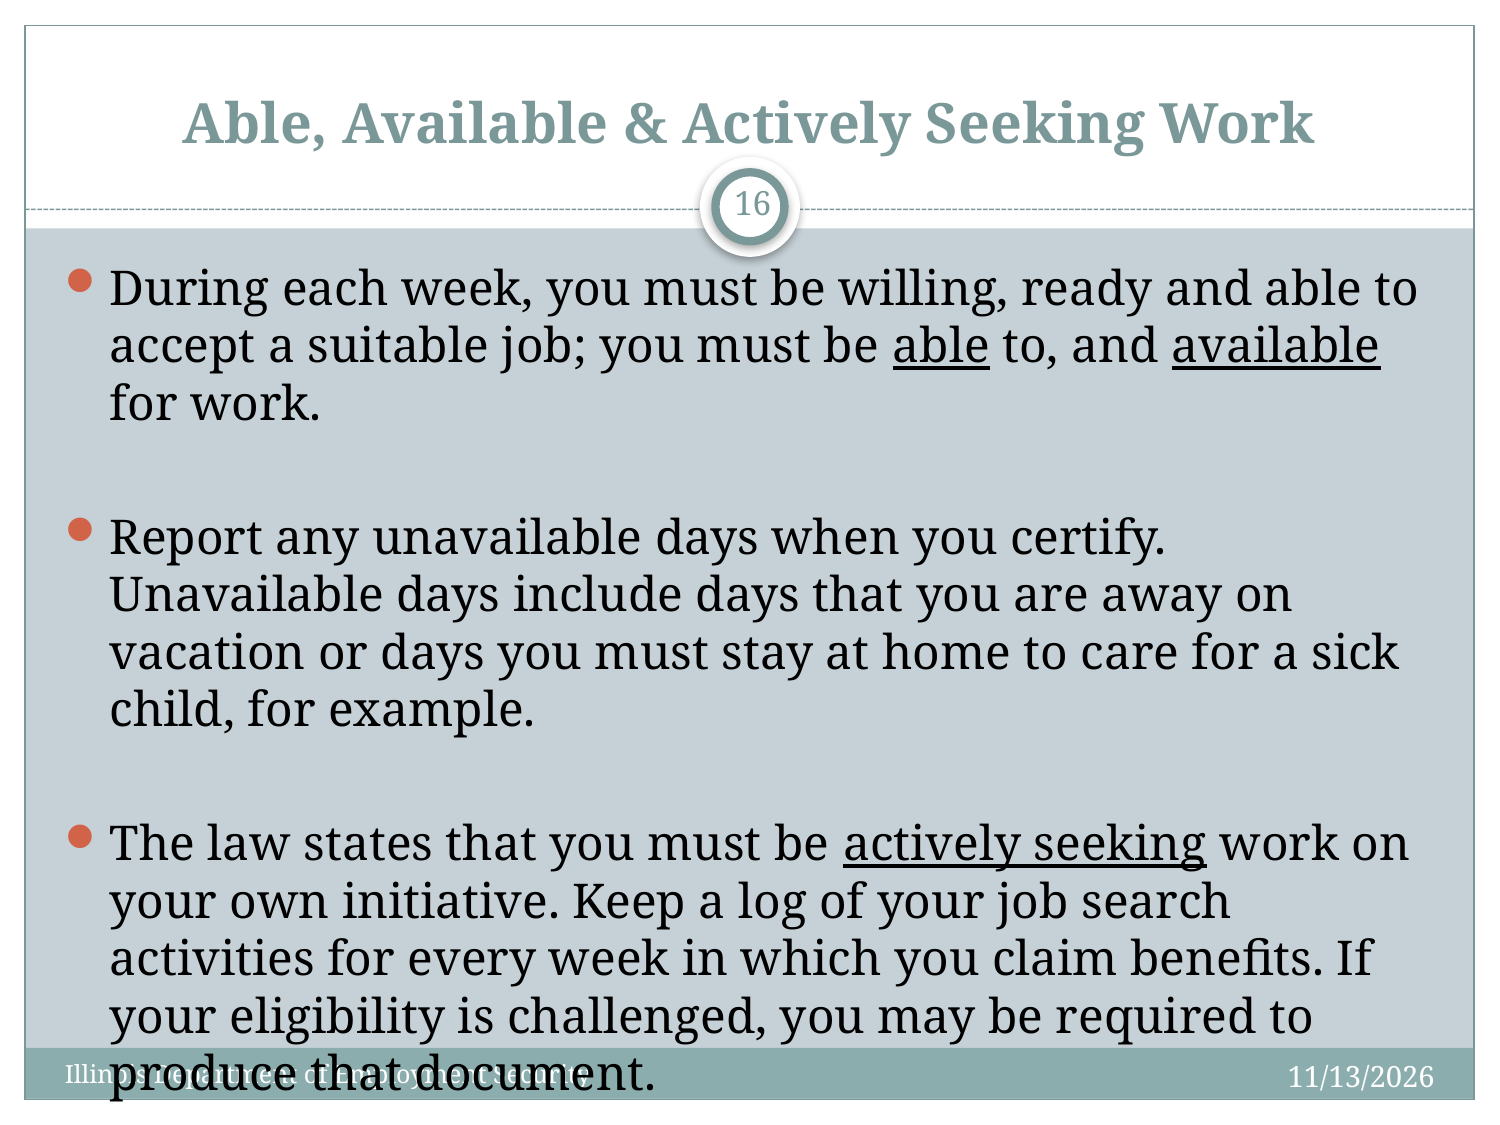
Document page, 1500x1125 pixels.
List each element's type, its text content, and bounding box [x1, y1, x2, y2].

footer Illinois Department of Employment Security [50, 1051, 638, 1112]
slide_number 16 [715, 168, 791, 241]
list During each week, you must be willing, ready and able to accept a suitable job; you must be able to, and available for work. Report any unavailable days when you certify. Unavailable days include days that you are away on vacation or days you must stay at home to care for a sick child, for example. The law states that you must be actively seeking work on your own initiative. Keep a log of your job search activities for every week in which you claim benefits. If your eligibility is challenged, you may be required to produce that document. [50, 249, 1445, 988]
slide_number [950, 1050, 1450, 1111]
title Able, Available & Actively Seeking Work [49, 37, 1450, 163]
